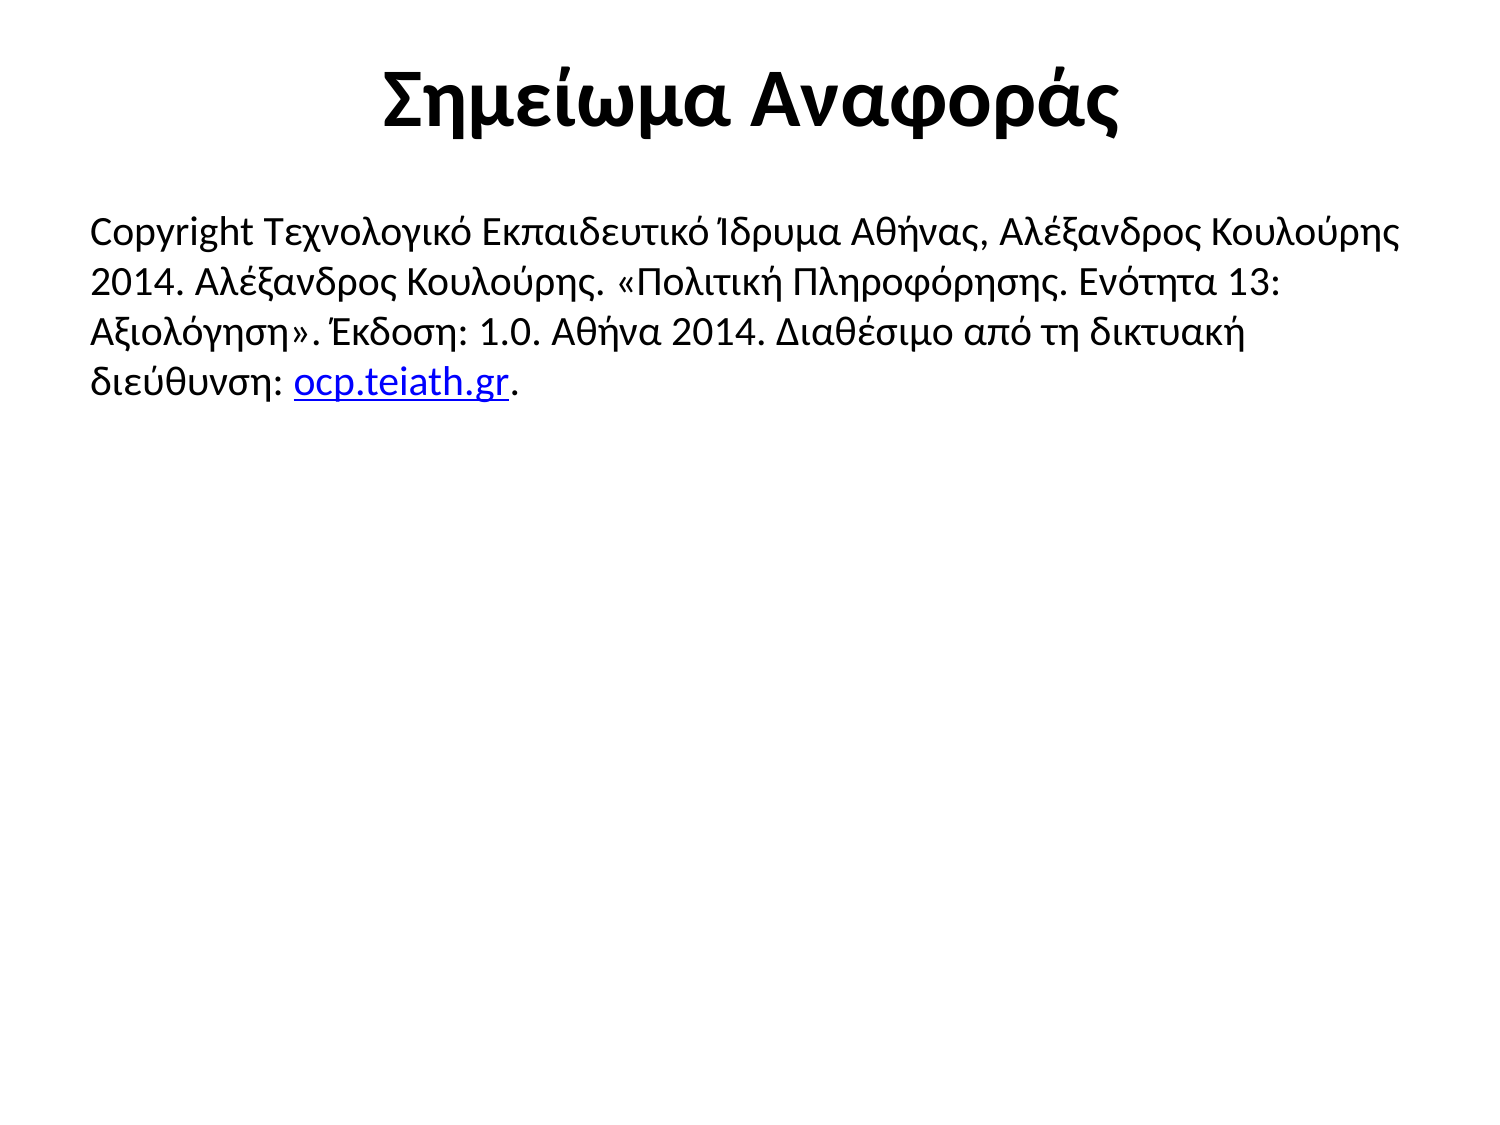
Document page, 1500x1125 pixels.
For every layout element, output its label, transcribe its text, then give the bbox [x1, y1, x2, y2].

title Σημείωμα Αναφοράς [76, 19, 1427, 169]
list Copyright Τεχνολογικό Εκπαιδευτικό Ίδρυμα Αθήνας, Αλέξανδρος Κουλούρης 2014. Αλέξανδρος Κουλούρης. «Πολιτική Πληροφόρησης. Ενότητα 13: Αξιολόγηση». Έκδοση: 1.0. Αθήνα 2014. Διαθέσιμο από τη δικτυακή διεύθυνση: ocp.teiath.gr. [75, 196, 1425, 1024]
